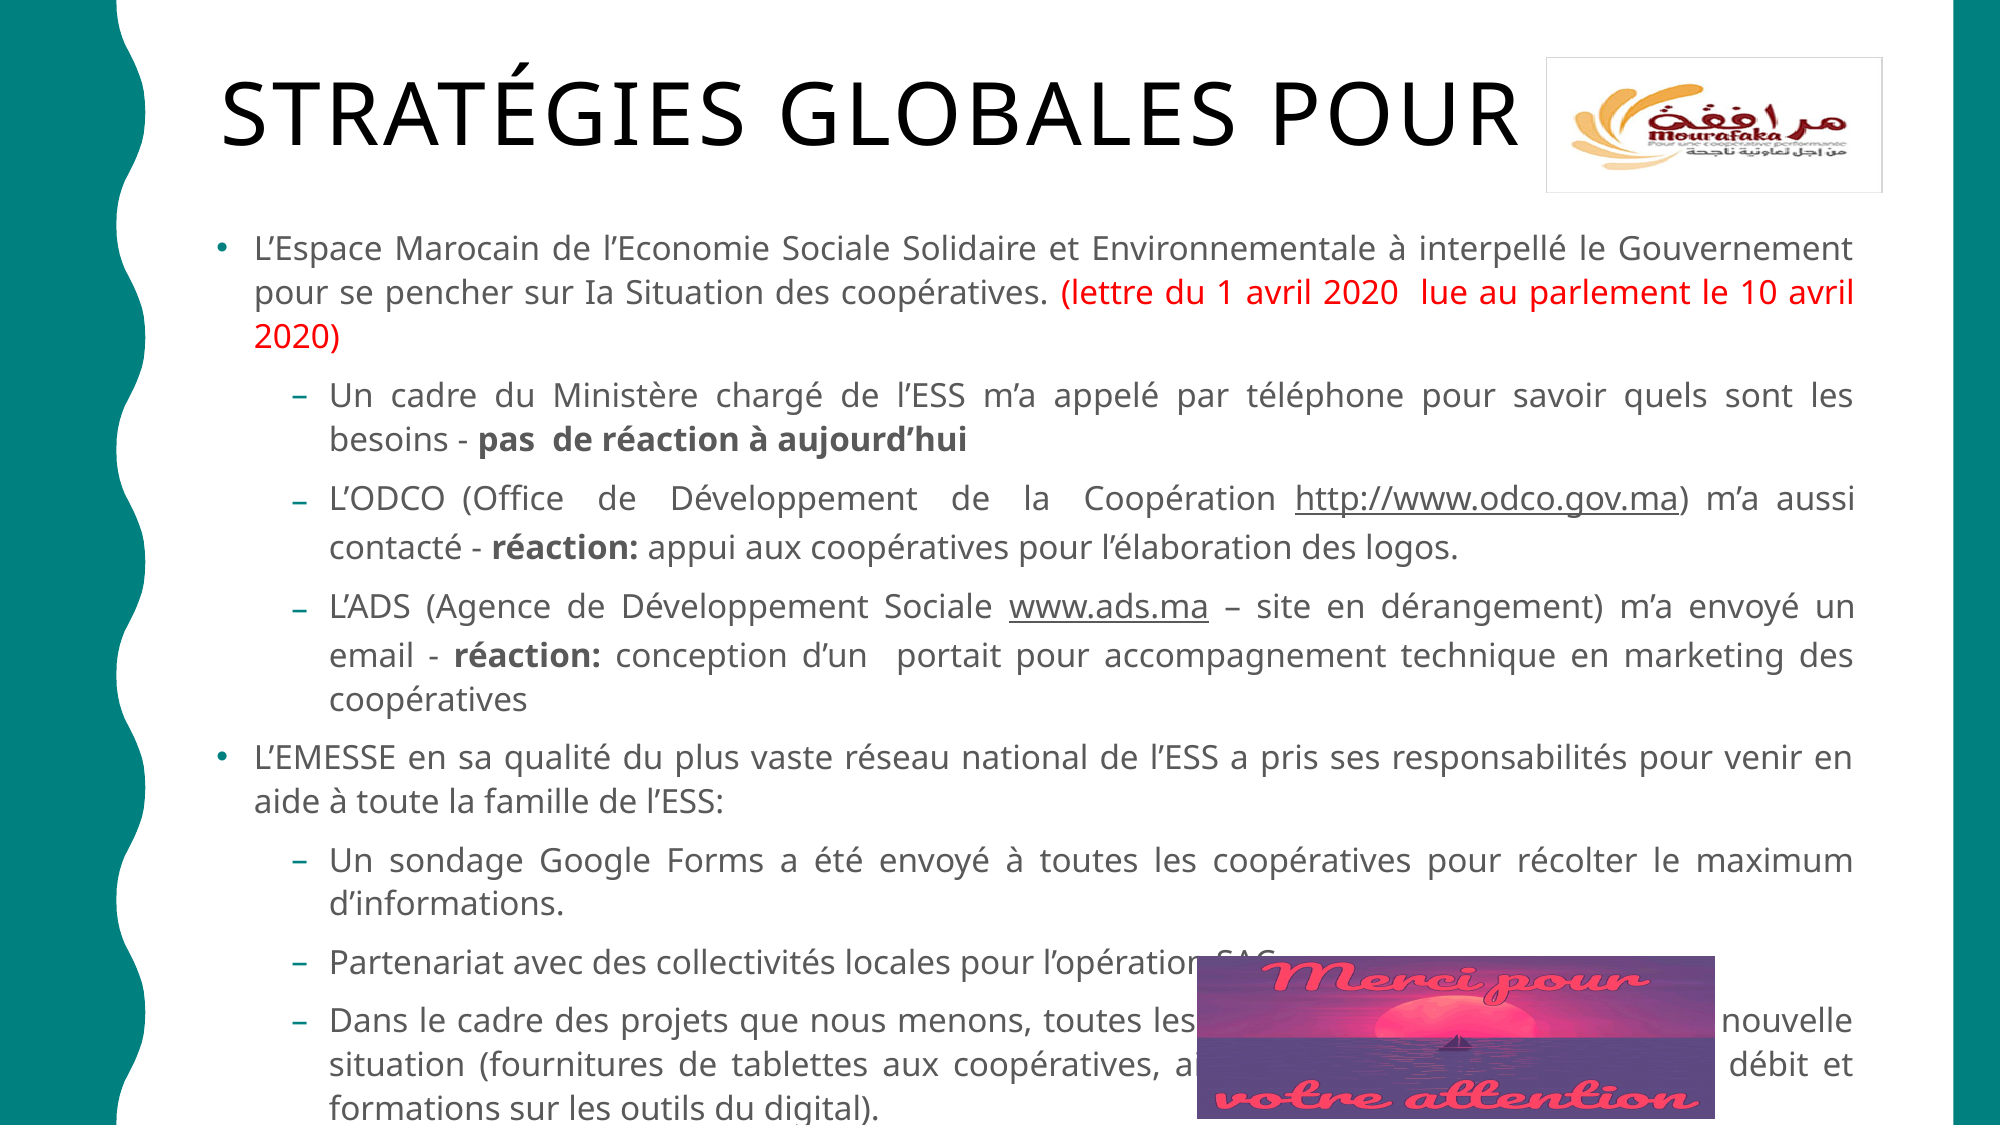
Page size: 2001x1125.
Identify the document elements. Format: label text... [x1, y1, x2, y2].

list L’Espace Marocain de l’Economie Sociale Solidaire et Environnementale à interpellé le Gouvernement pour se pencher sur Ia Situation des coopératives. (lettre du 1 avril 2020 lue au parlement le 10 avril 2020) Un cadre du Ministère chargé de l’ESS m’a appelé par téléphone pour savoir quels sont les besoins - pas de réaction à aujourd’hui L’ODCO (Office de Développement de la Coopération http://www.odco.gov.ma) m’a aussi contacté - réaction: appui aux coopératives pour l’élaboration des logos. L’ADS (Agence de Développement Sociale www.ads.ma – site en dérangement) m’a envoyé un email - réaction: conception d’un portait pour accompagnement technique en marketing des coopératives L’EMESSE en sa qualité du plus vaste réseau national de l’ESS a pris ses responsabilités pour venir en aide à toute la famille de l’ESS: Un sondage Google Forms a été envoyé à toutes les coopératives pour récolter le maximum d’informations. Partenariat avec des collectivités locales pour l’opération SAC. Dans le cadre des projets que nous menons, toutes les activités ont été réadaptées à la nouvelle situation (fournitures de tablettes aux coopératives, aide à la connexion internet haut débit et formations sur les outils du digital). [201, 216, 1872, 879]
picture [1546, 57, 1883, 193]
title Stratégies globales pour l’ESS [205, 62, 1875, 218]
picture [1197, 956, 1715, 1119]
